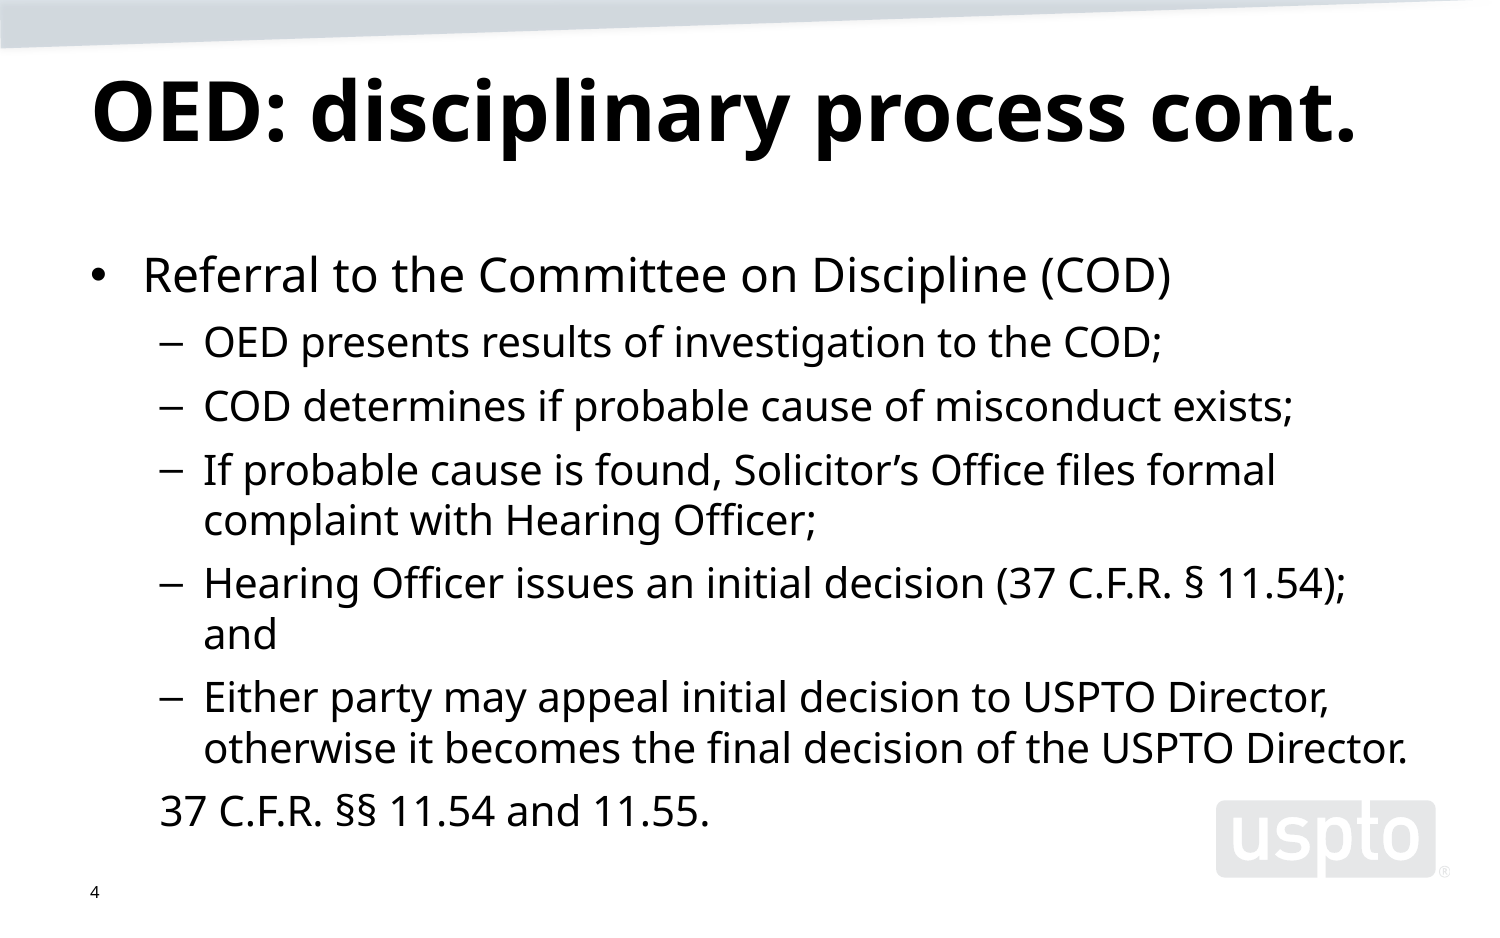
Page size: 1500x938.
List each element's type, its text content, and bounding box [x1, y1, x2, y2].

list Referral to the Committee on Discipline (COD) OED presents results of investigation to the COD; COD determines if probable cause of misconduct exists; If probable cause is found, Solicitor’s Office files formal complaint with Hearing Officer; Hearing Officer issues an initial decision (37 C.F.R. § 11.54); and Either party may appeal initial decision to USPTO Director, otherwise it becomes the final decision of the USPTO Director. 37 C.F.R. §§ 11.54 and 11.55. [75, 237, 1425, 859]
slide_number 4 [75, 868, 413, 919]
title OED: disciplinary process cont. [75, 50, 1425, 207]
